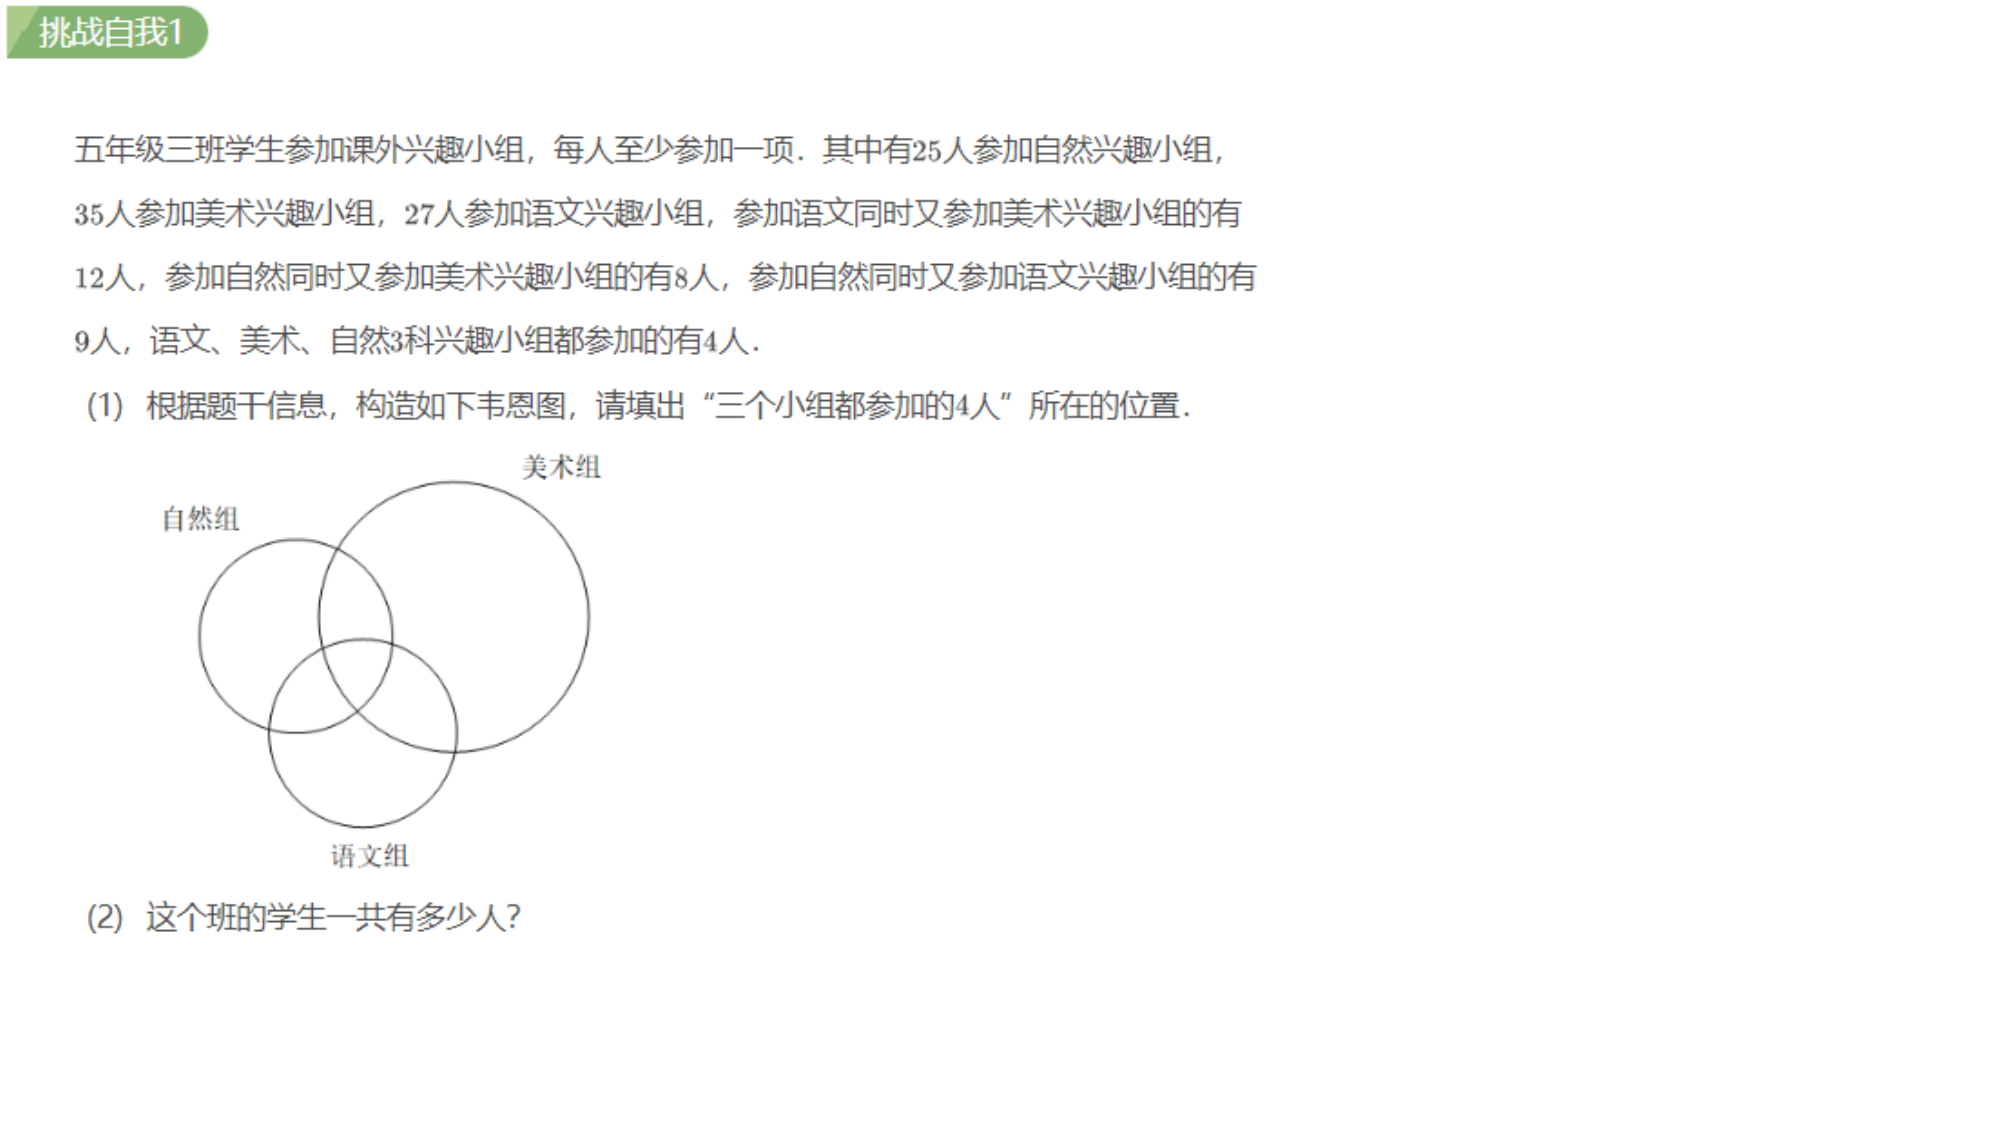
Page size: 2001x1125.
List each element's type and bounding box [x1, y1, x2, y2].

picture [0, 0, 1262, 941]
